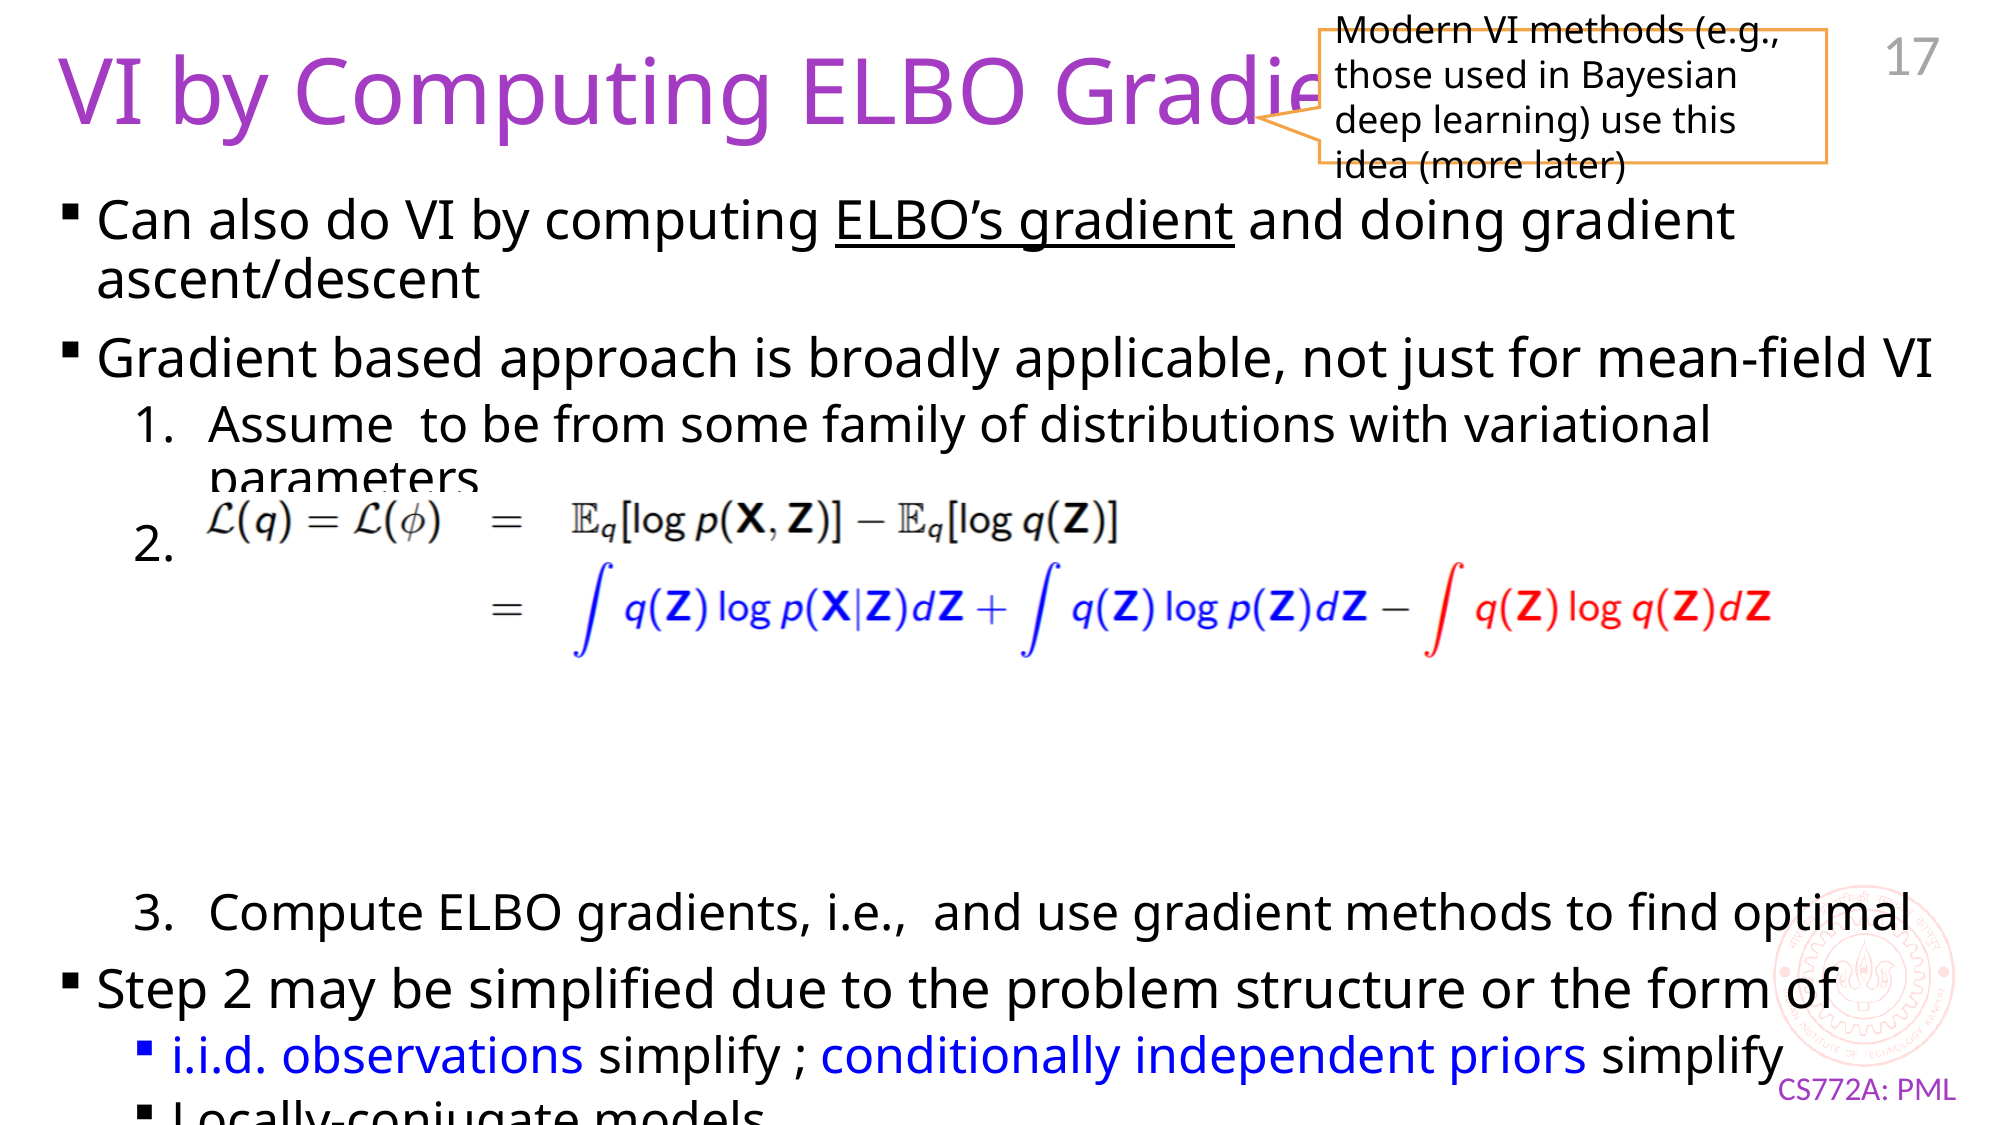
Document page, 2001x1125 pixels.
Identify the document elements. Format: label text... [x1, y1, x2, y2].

text_box Modern VI methods (e.g., those used in Bayesian deep learning) use this idea (more later) [1254, 28, 1828, 164]
text_box 17 [1857, 22, 1957, 83]
title VI by Computing ELBO Gradients [43, 27, 1970, 163]
picture [202, 492, 1776, 660]
